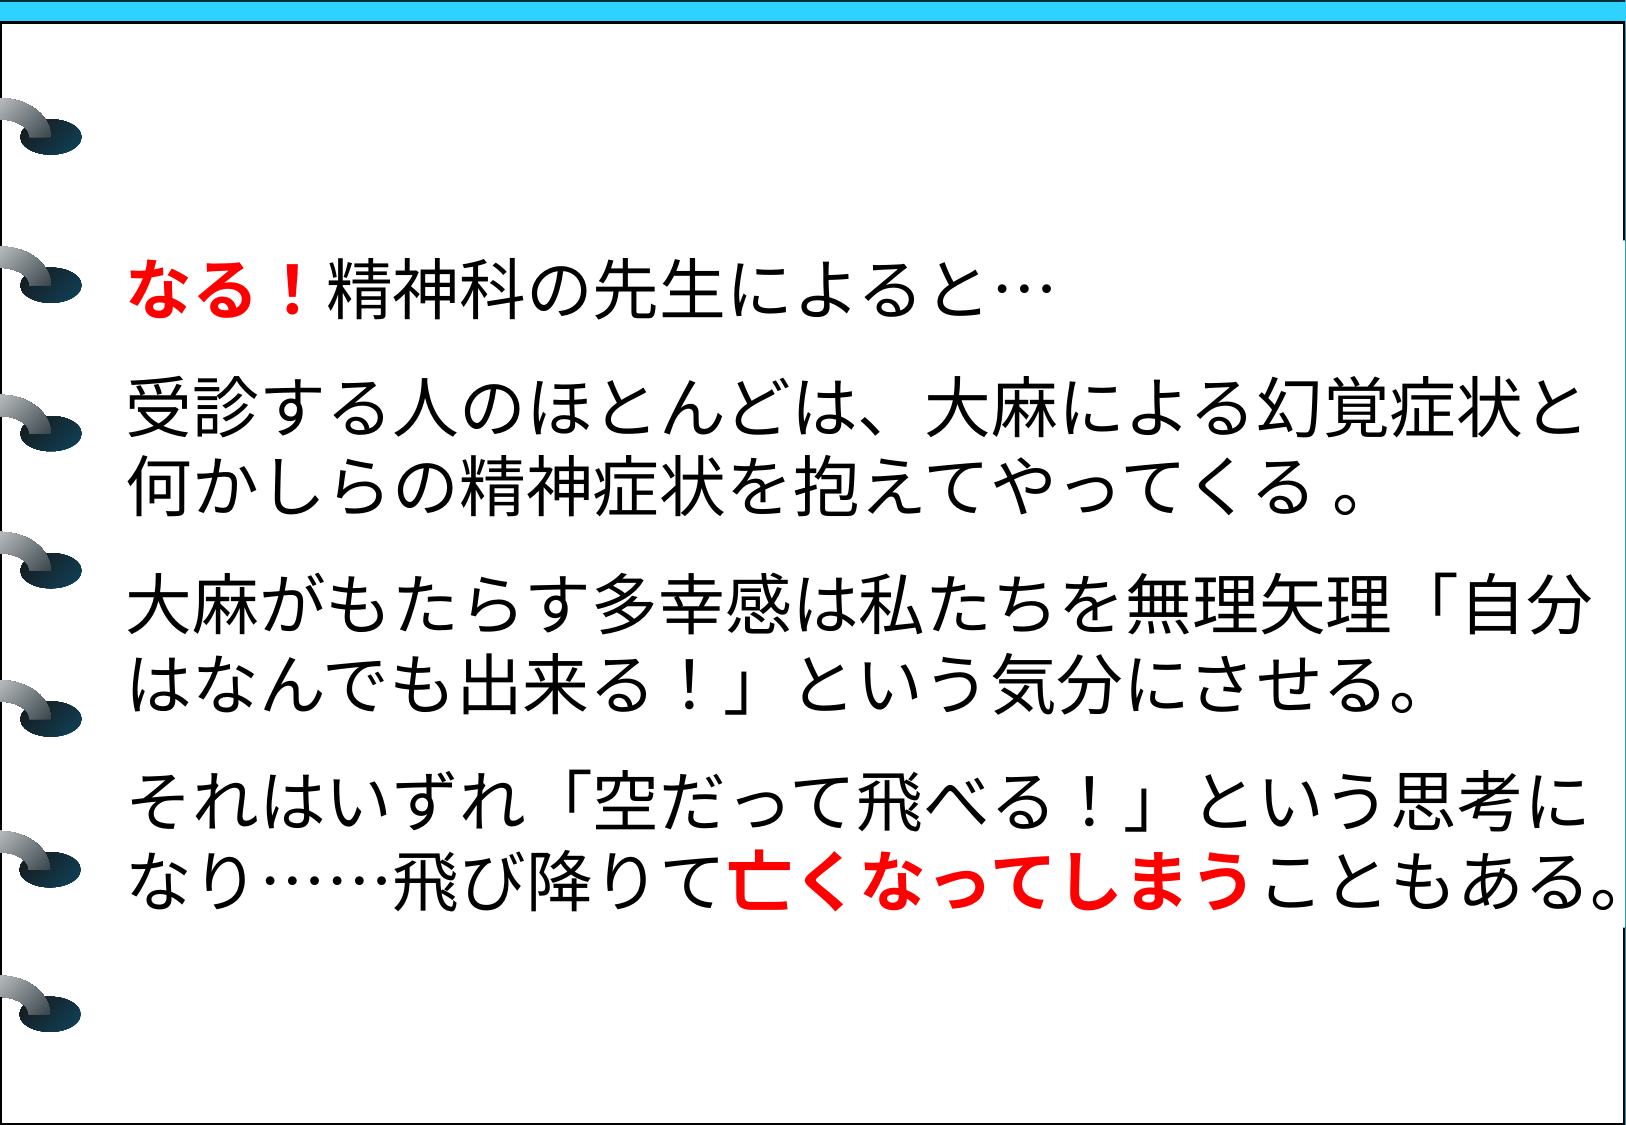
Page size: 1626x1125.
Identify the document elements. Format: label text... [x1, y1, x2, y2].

text_box なる！精神科の先生によると… 受診する人のほとんどは、大麻による幻覚症状と何かしらの精神症状を抱えてやってくる 。 大麻がもたらす多幸感は私たちを無理矢理「自分はなんでも出来る！」という気分にさせる。 それはいずれ「空だって飛べる！」という思考になり……飛び降りて亡くなってしまうこともある。 [110, 240, 1625, 928]
